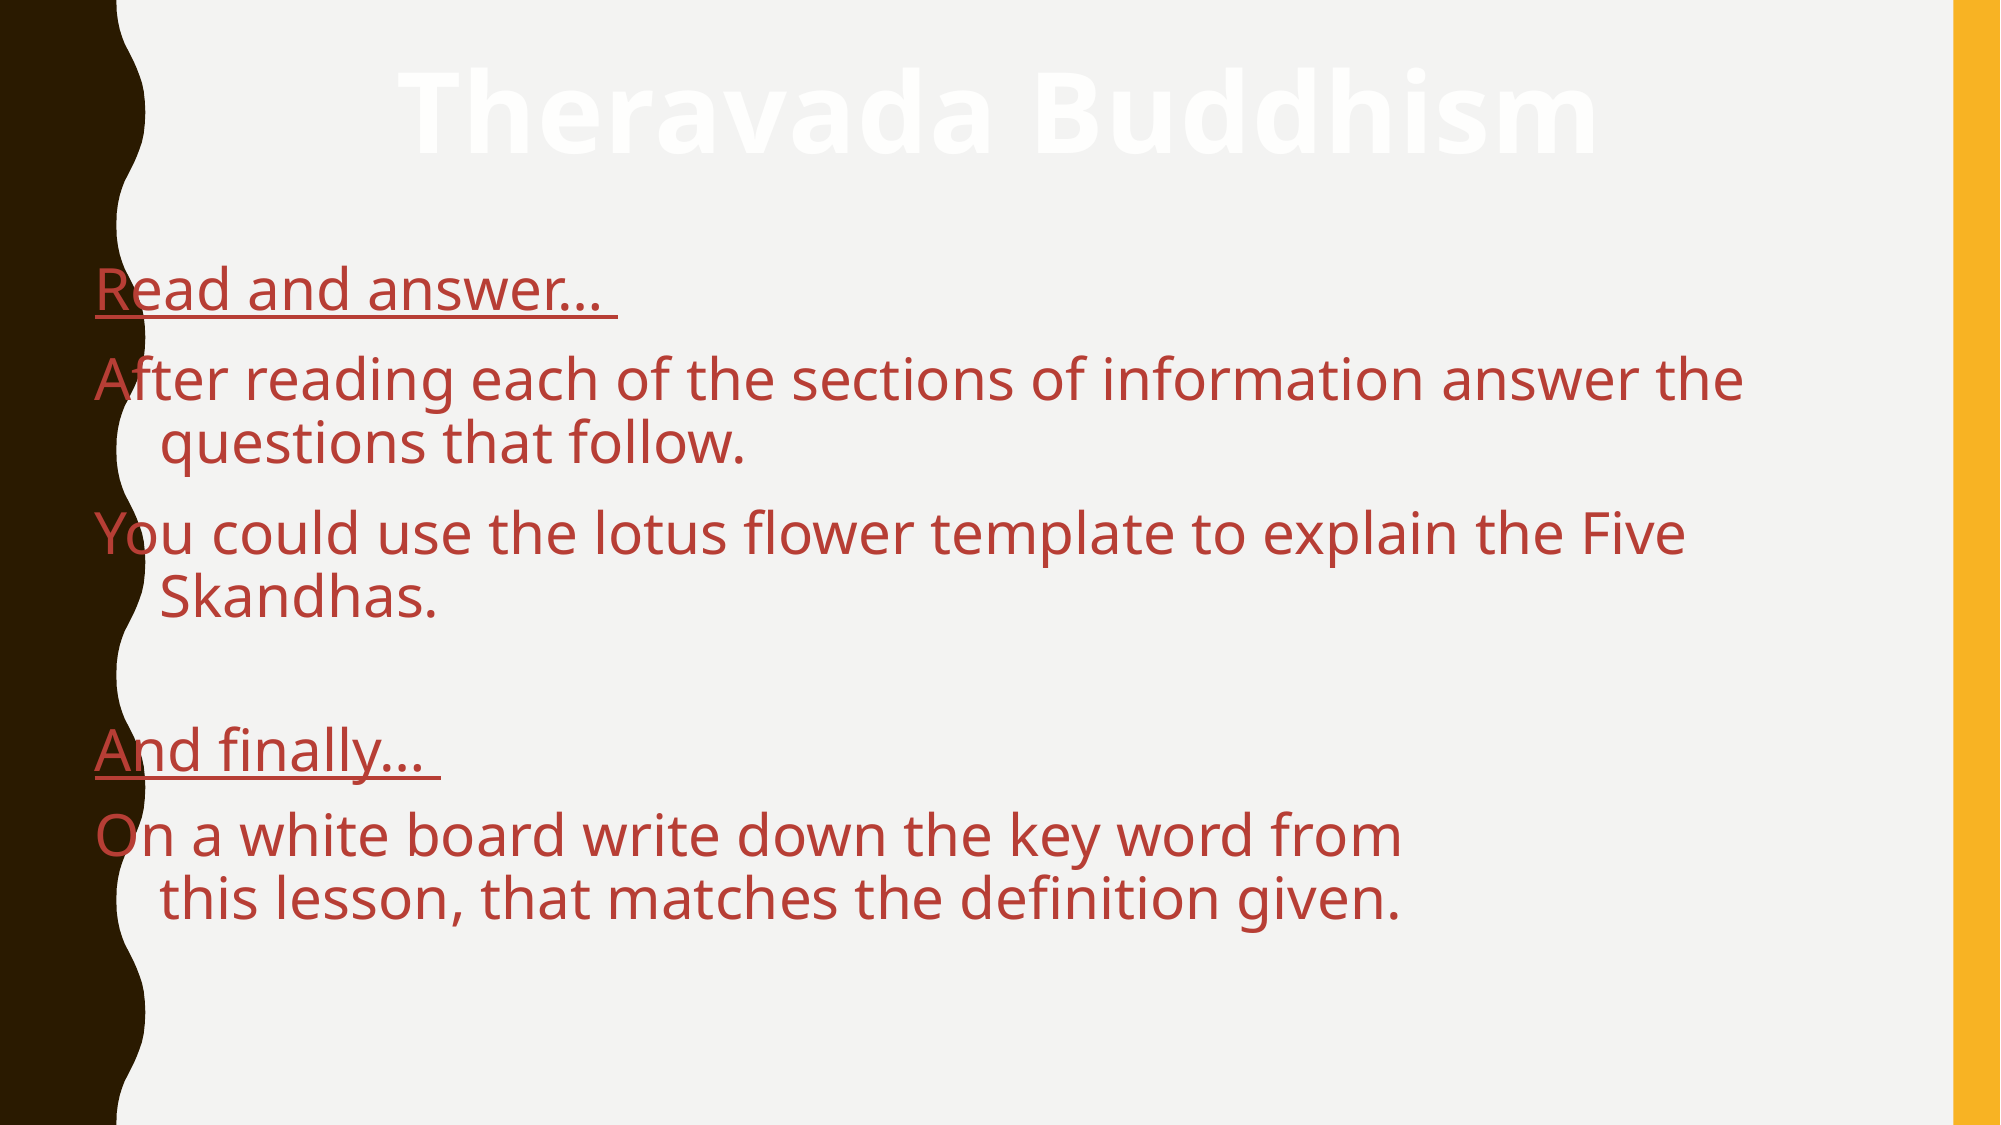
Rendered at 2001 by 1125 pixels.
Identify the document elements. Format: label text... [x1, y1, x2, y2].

text_box Read and answer… After reading each of the sections of information answer the questions that follow. You could use the lotus flower template to explain the Five Skandhas. [79, 252, 1964, 746]
text_box Theravada Buddhism [0, 33, 2000, 184]
text_box And finally… On a white board write down the key word from this lesson, that matches the definition given. [79, 713, 1887, 1125]
